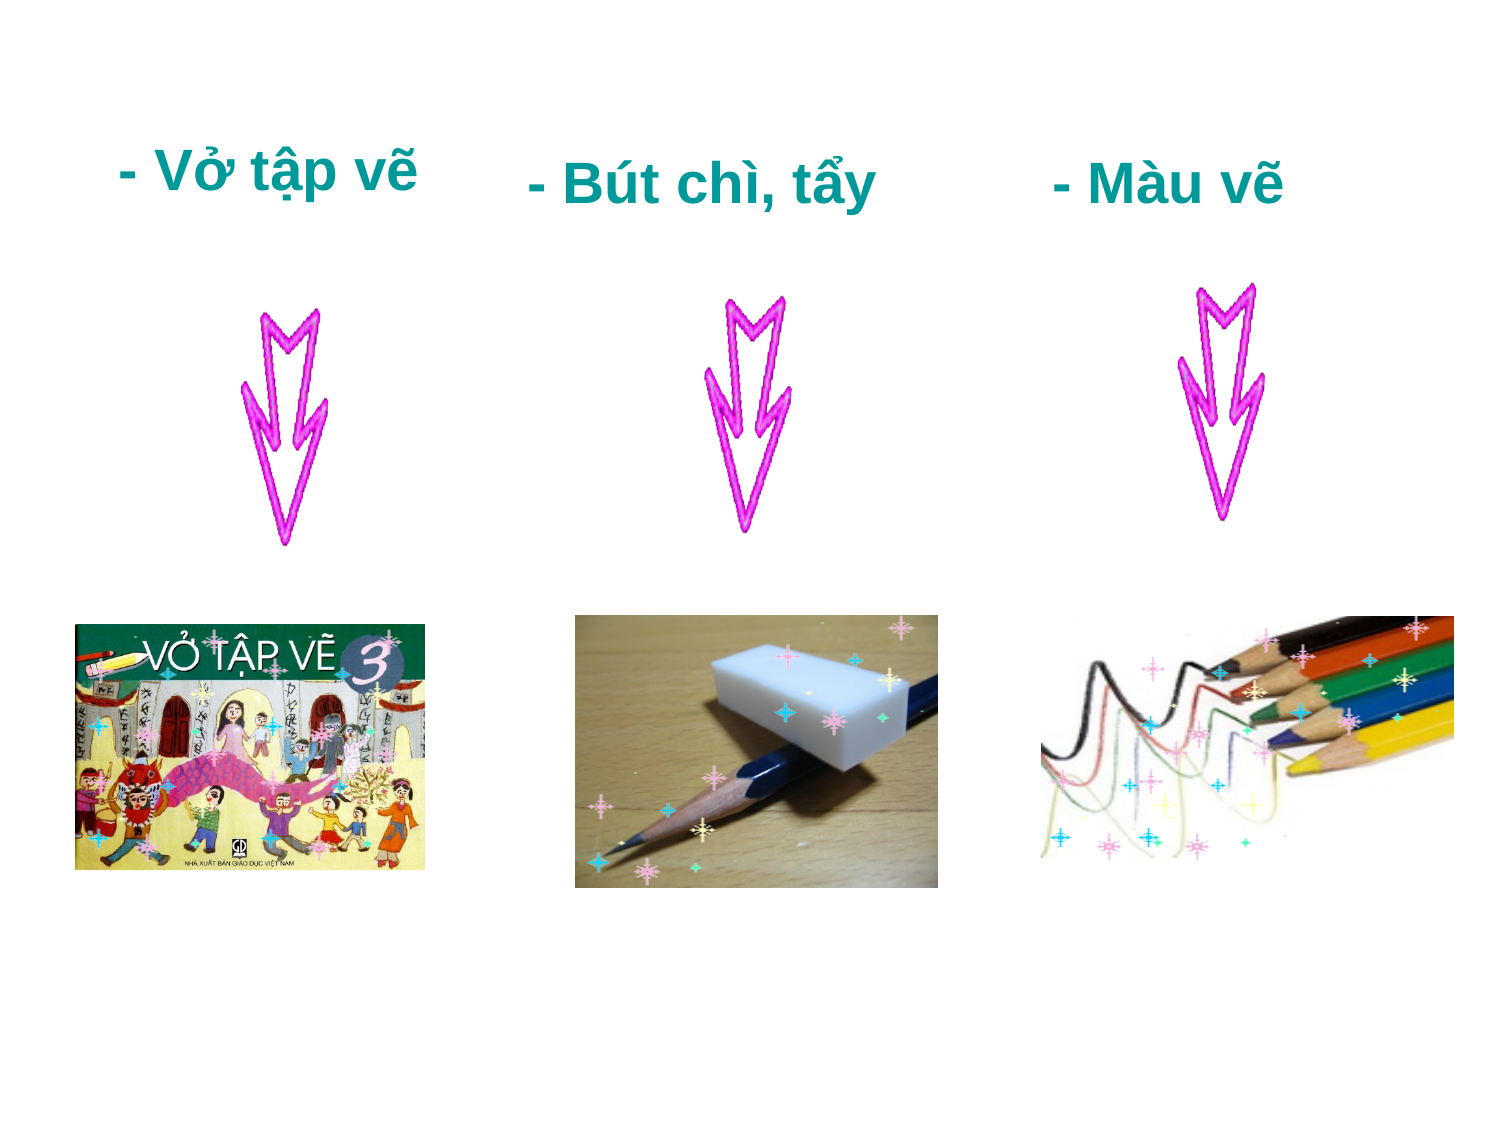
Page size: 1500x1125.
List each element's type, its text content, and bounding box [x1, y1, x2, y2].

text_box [74, 624, 428, 870]
picture [1062, 274, 1376, 589]
text_box - Vở tập vẽ [87, 125, 500, 210]
text_box - Màu vẽ [1037, 137, 1413, 223]
text_box - Bút chì, tẩy [512, 137, 913, 223]
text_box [1037, 612, 1455, 863]
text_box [574, 612, 940, 888]
picture [587, 286, 901, 602]
picture [124, 299, 438, 614]
